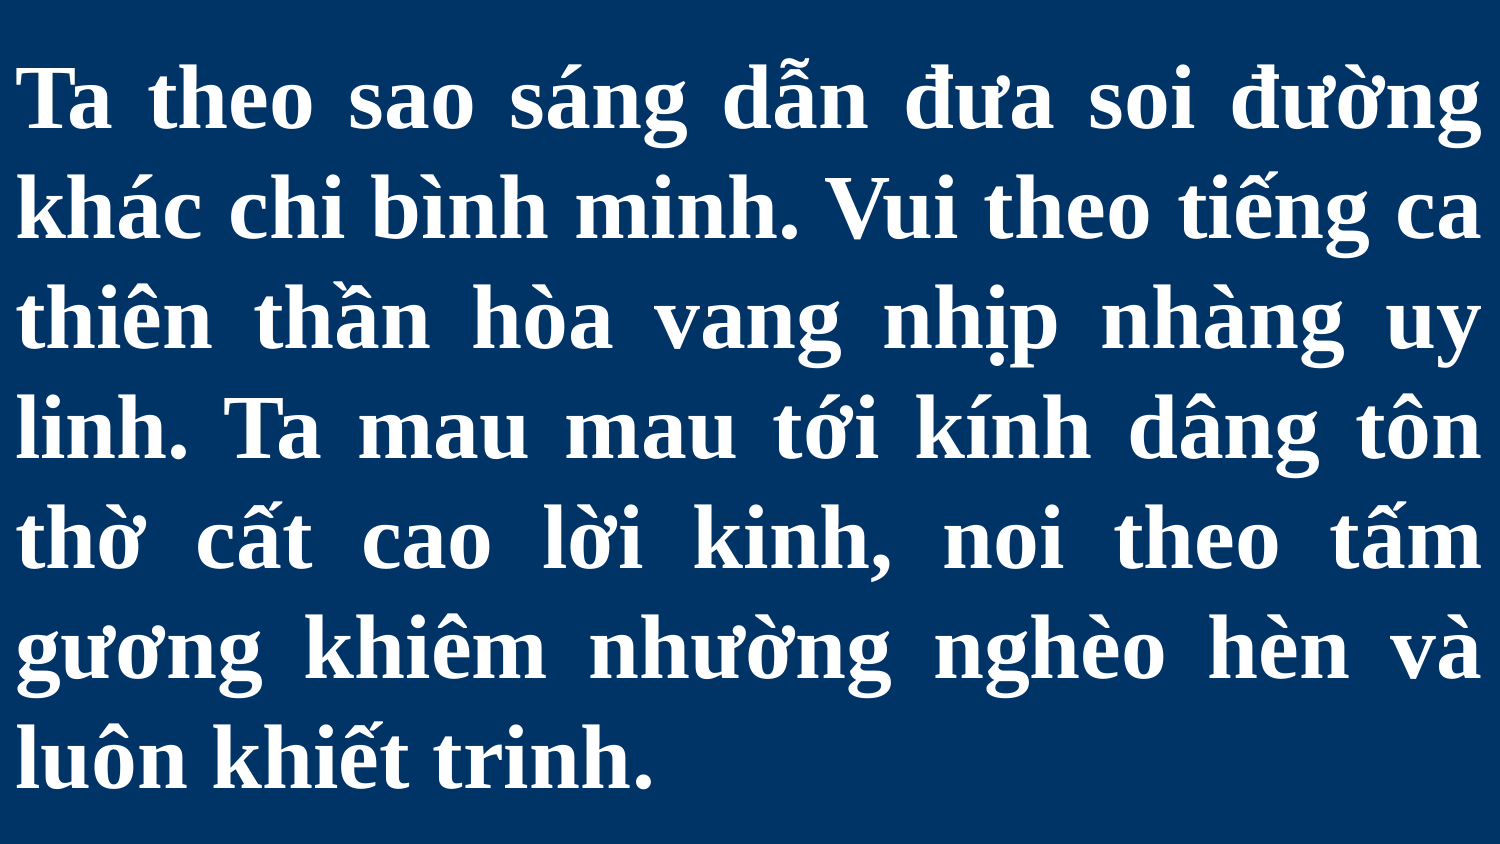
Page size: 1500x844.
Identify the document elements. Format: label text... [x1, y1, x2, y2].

title Ta theo sao sáng dẫn đưa soi đường khác chi bình minh. Vui theo tiếng ca thiên thần hòa vang nhịp nhàng uy linh. Ta mau mau tới kính dâng tôn thờ cất cao lời kinh, noi theo tấm gương khiêm nhường nghèo hèn và luôn khiết trinh. [0, 0, 1500, 844]
